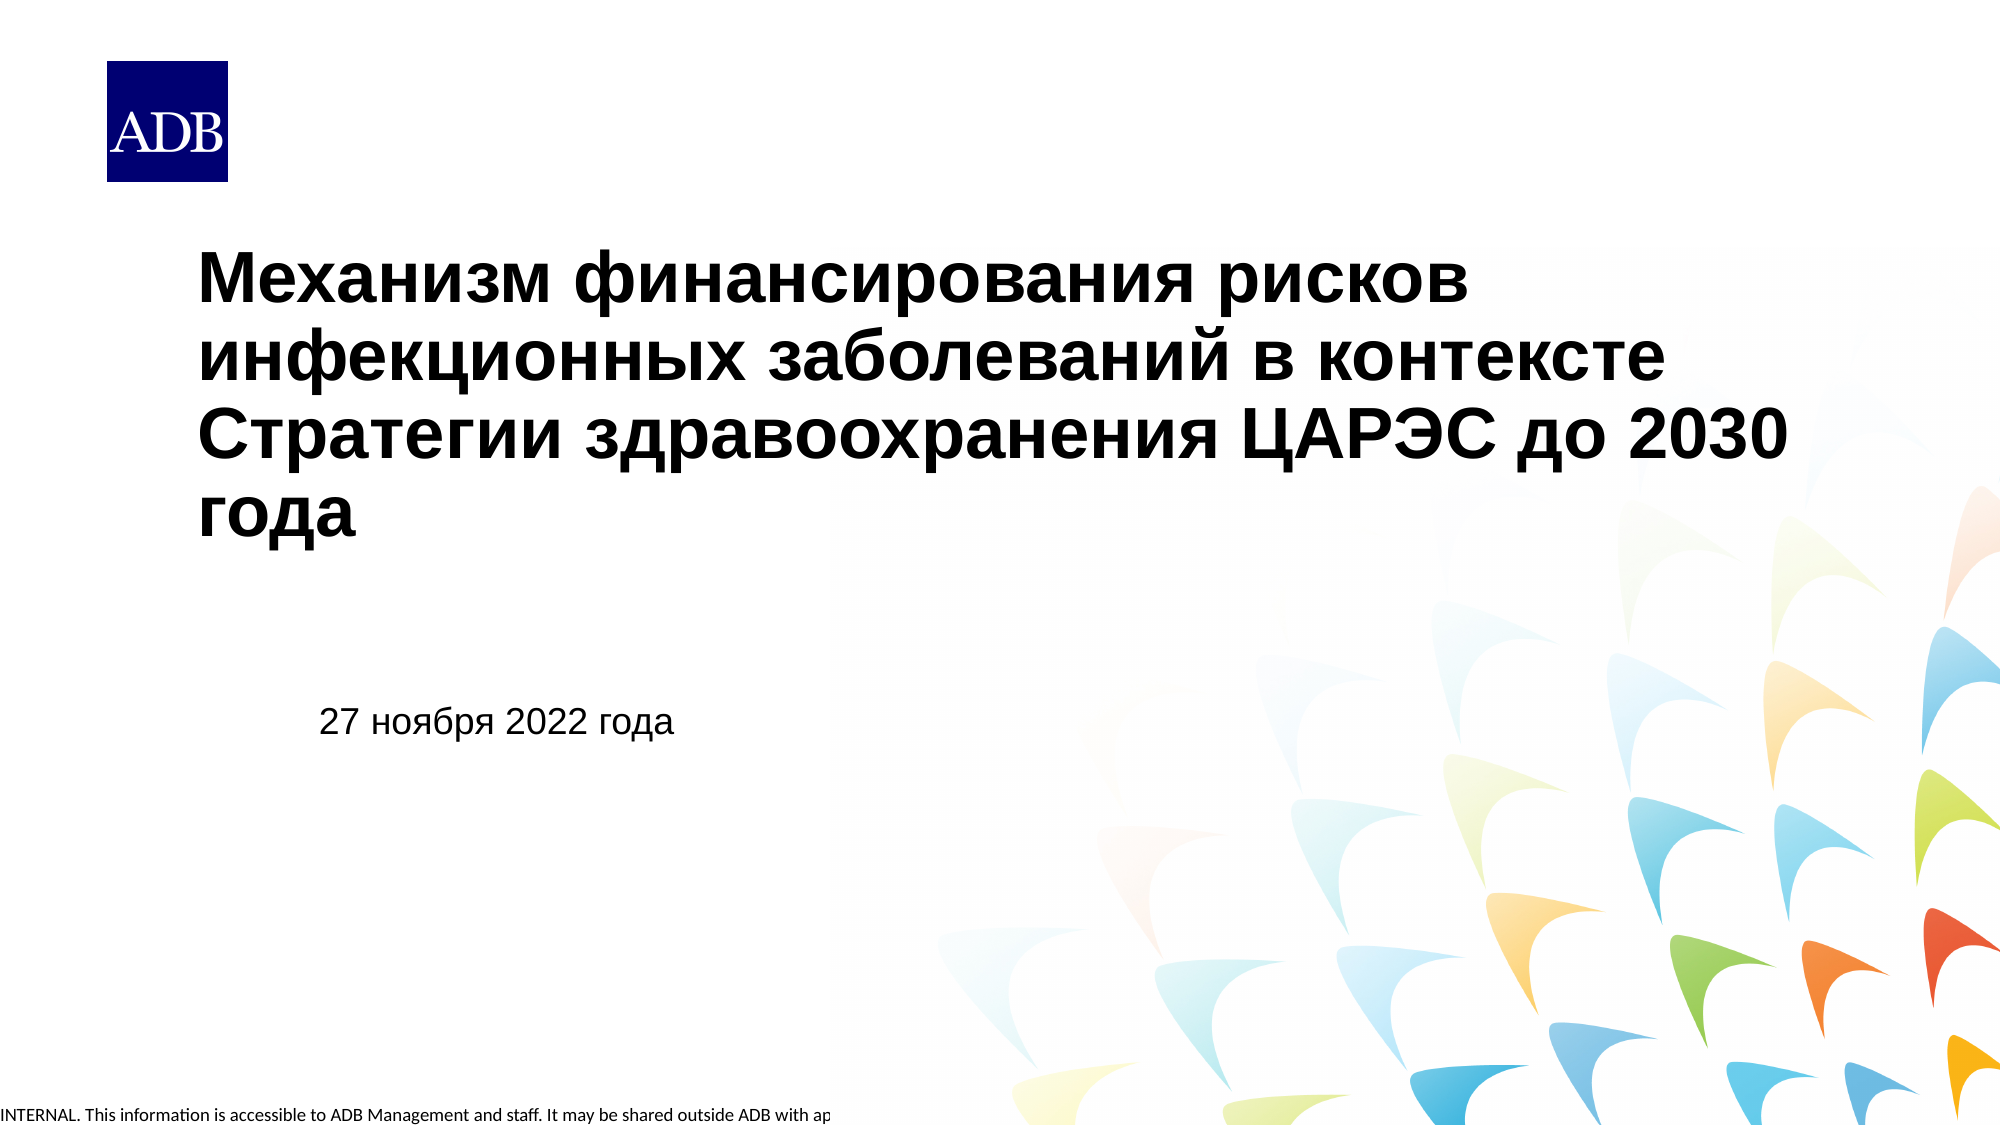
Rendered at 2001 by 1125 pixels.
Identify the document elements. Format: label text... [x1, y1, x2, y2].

picture [830, 247, 2000, 1125]
title Механизм финансирования рисков инфекционных заболеваний в контексте Стратегии здравоохранения ЦАРЭС до 2030 года [182, 229, 1835, 622]
text_box 27 ноября 2022 года [304, 689, 690, 750]
picture [107, 61, 228, 182]
